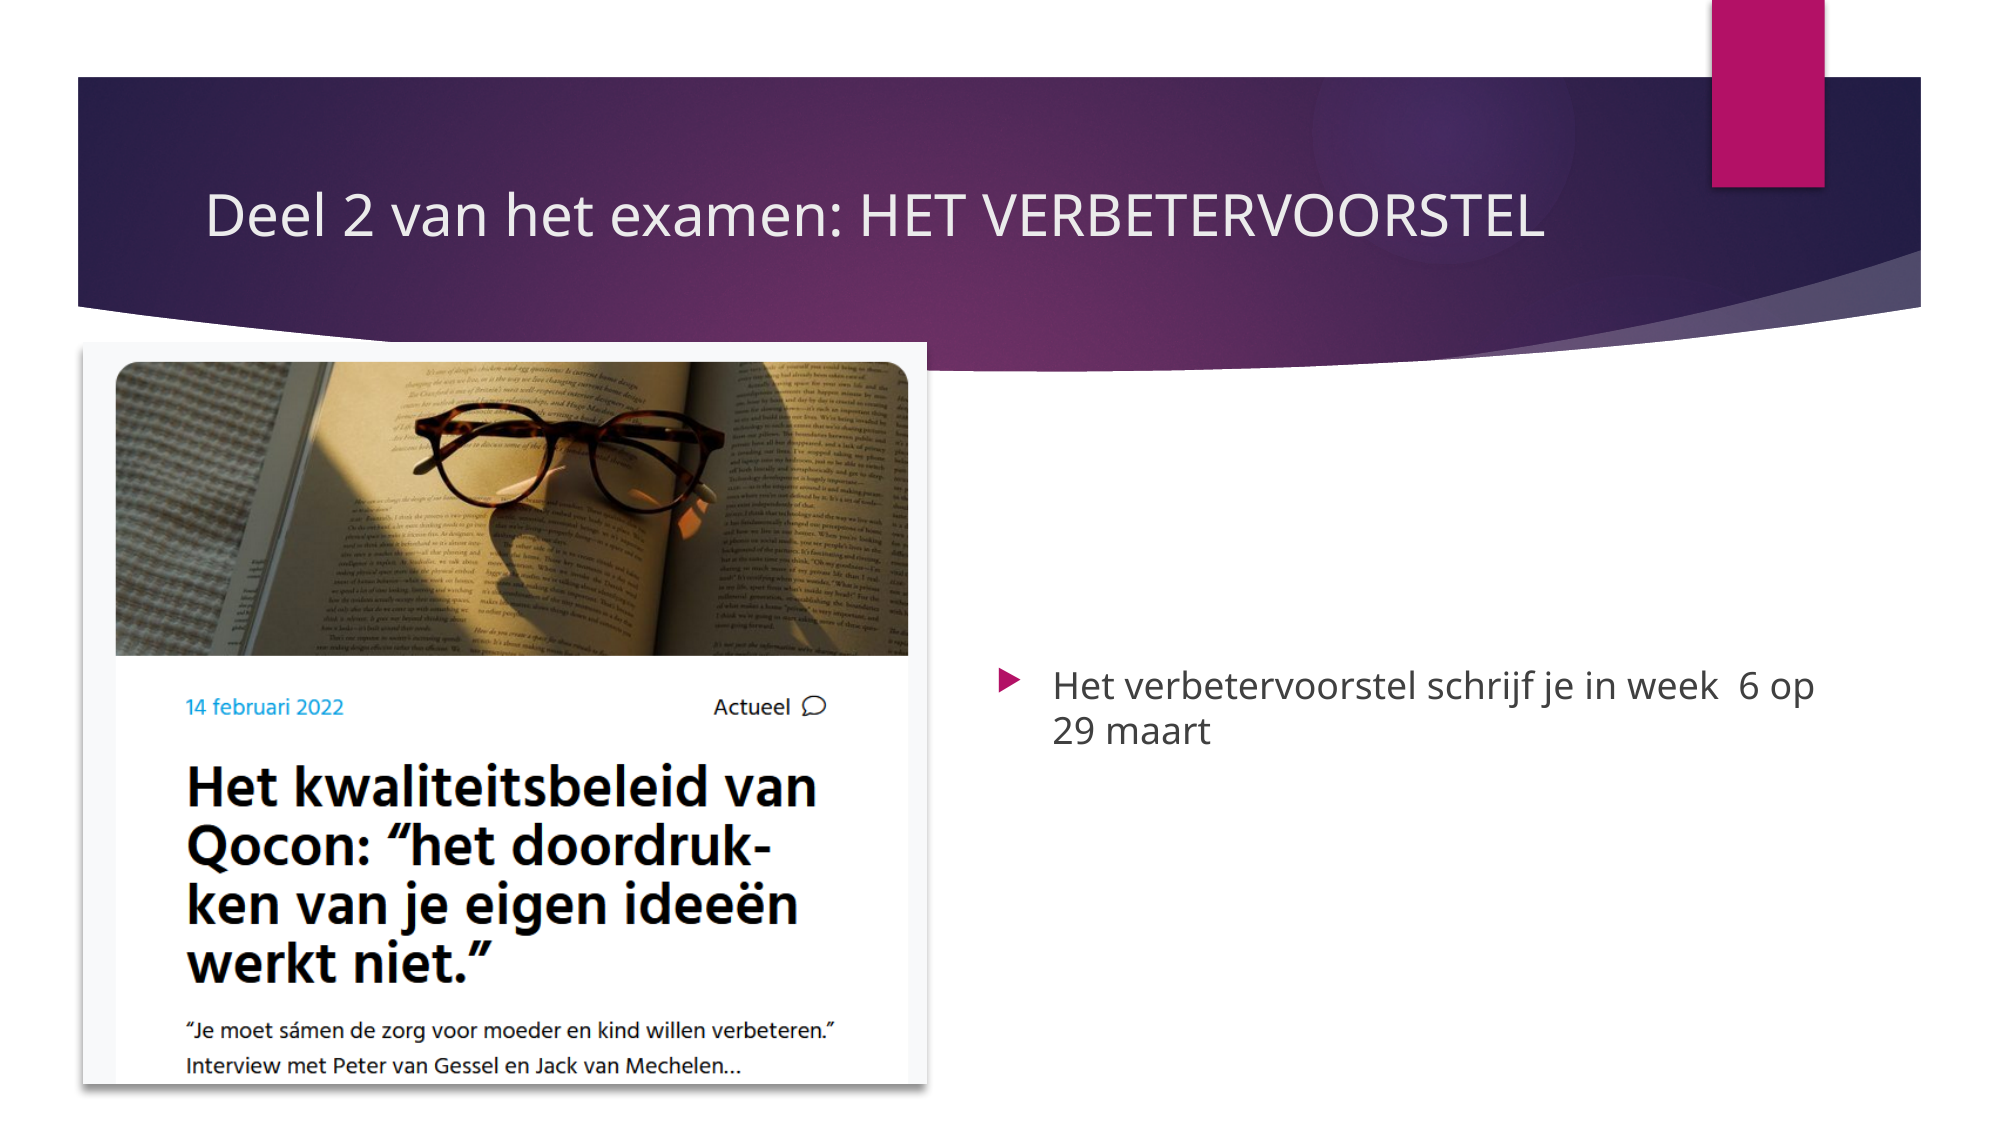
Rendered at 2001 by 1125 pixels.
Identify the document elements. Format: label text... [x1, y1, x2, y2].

list Het verbetervoorstel schrijf je in week 6 op 29 maart [981, 427, 1837, 988]
title Deel 2 van het examen: HET VERBETERVOORSTEL [189, 159, 1627, 276]
picture [82, 342, 928, 1084]
